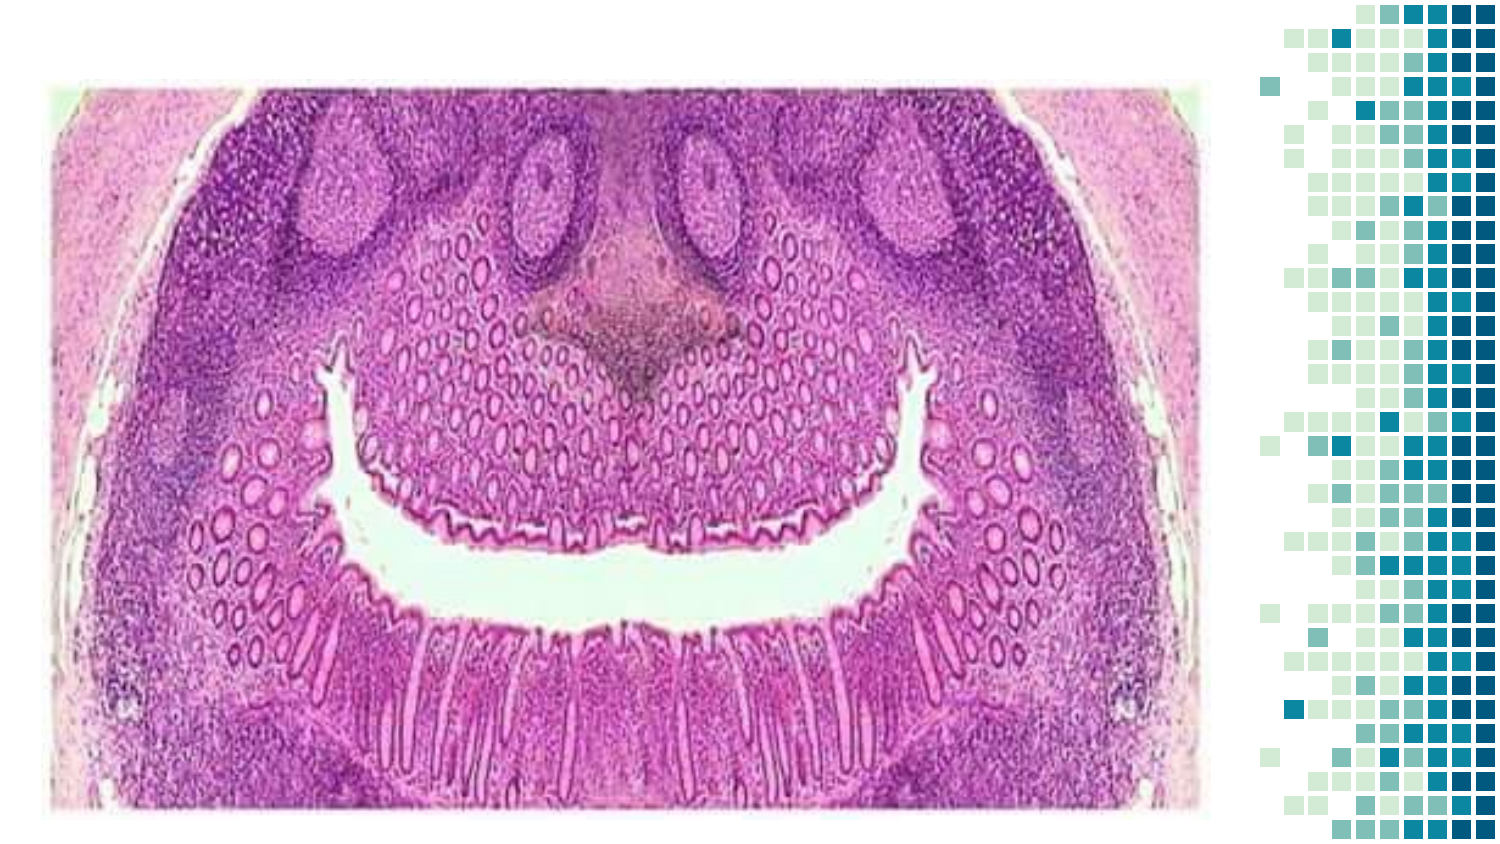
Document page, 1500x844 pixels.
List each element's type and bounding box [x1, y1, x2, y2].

picture [40, 79, 1211, 821]
